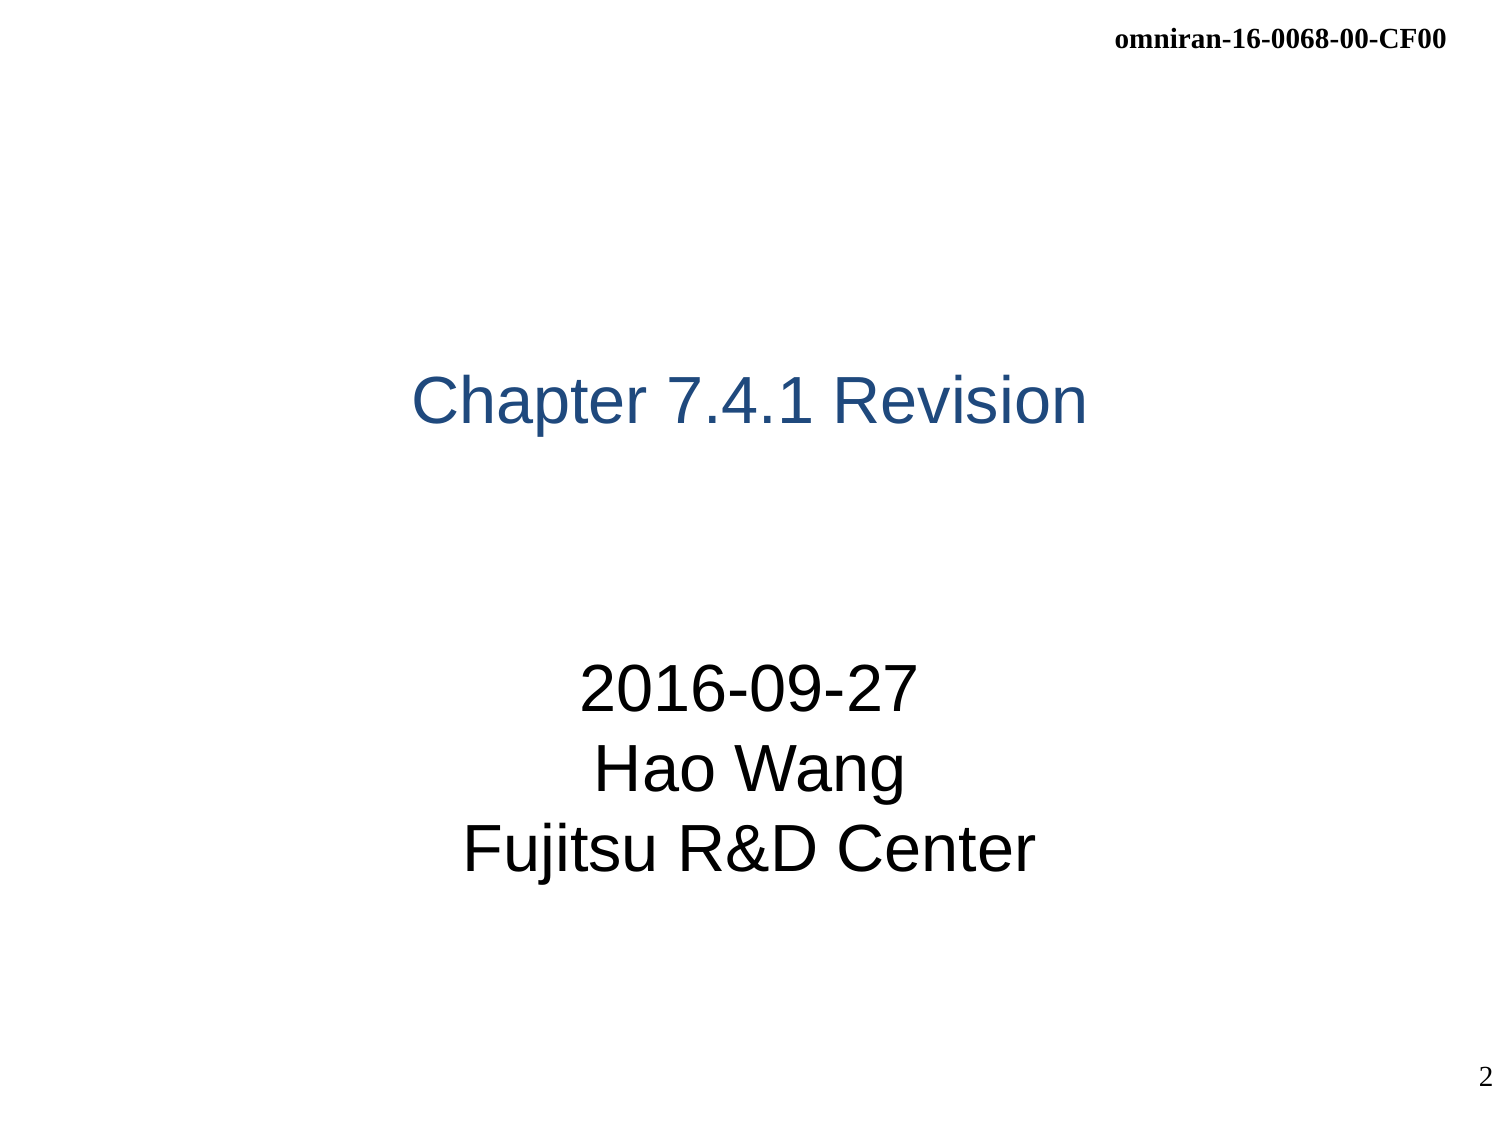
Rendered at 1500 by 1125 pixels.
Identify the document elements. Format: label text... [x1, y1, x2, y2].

subtitle 2016-09-27 Hao Wang Fujitsu R&D Center [225, 637, 1275, 925]
title Chapter 7.4.1 Revision [112, 349, 1388, 591]
